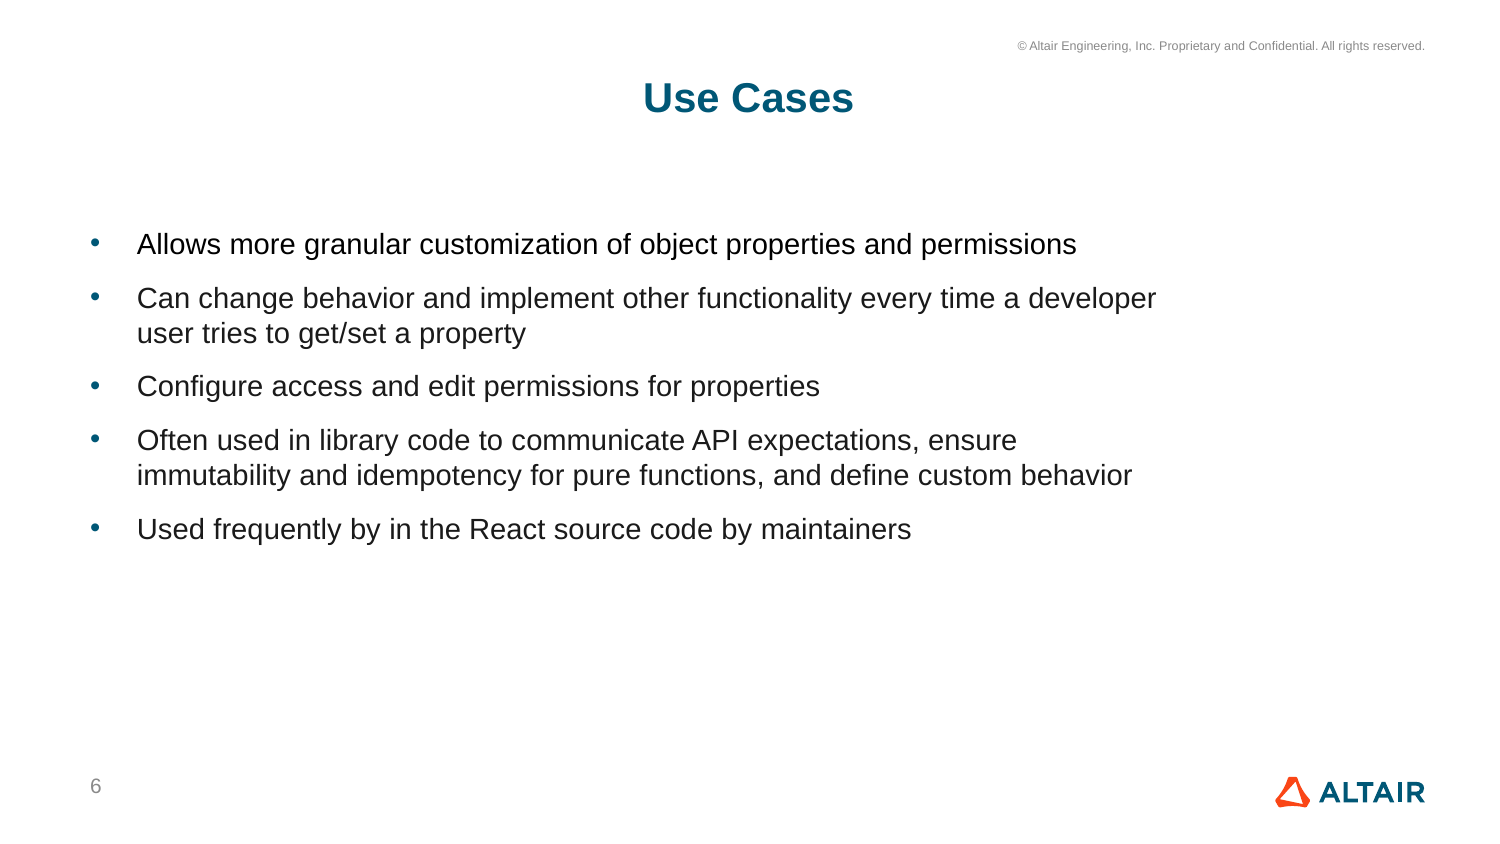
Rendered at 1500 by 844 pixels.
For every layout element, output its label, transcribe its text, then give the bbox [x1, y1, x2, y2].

slide_number 6 [75, 762, 413, 808]
list Allows more granular customization of object properties and permissions Can change behavior and implement other functionality every time a developer user tries to get/set a property Configure access and edit permissions for properties Often used in library code to communicate API expectations, ensure immutability and idempotency for pure functions, and define custom behavior Used frequently by in the React source code by maintainers [75, 217, 1185, 742]
title Use Cases [75, 75, 1423, 124]
